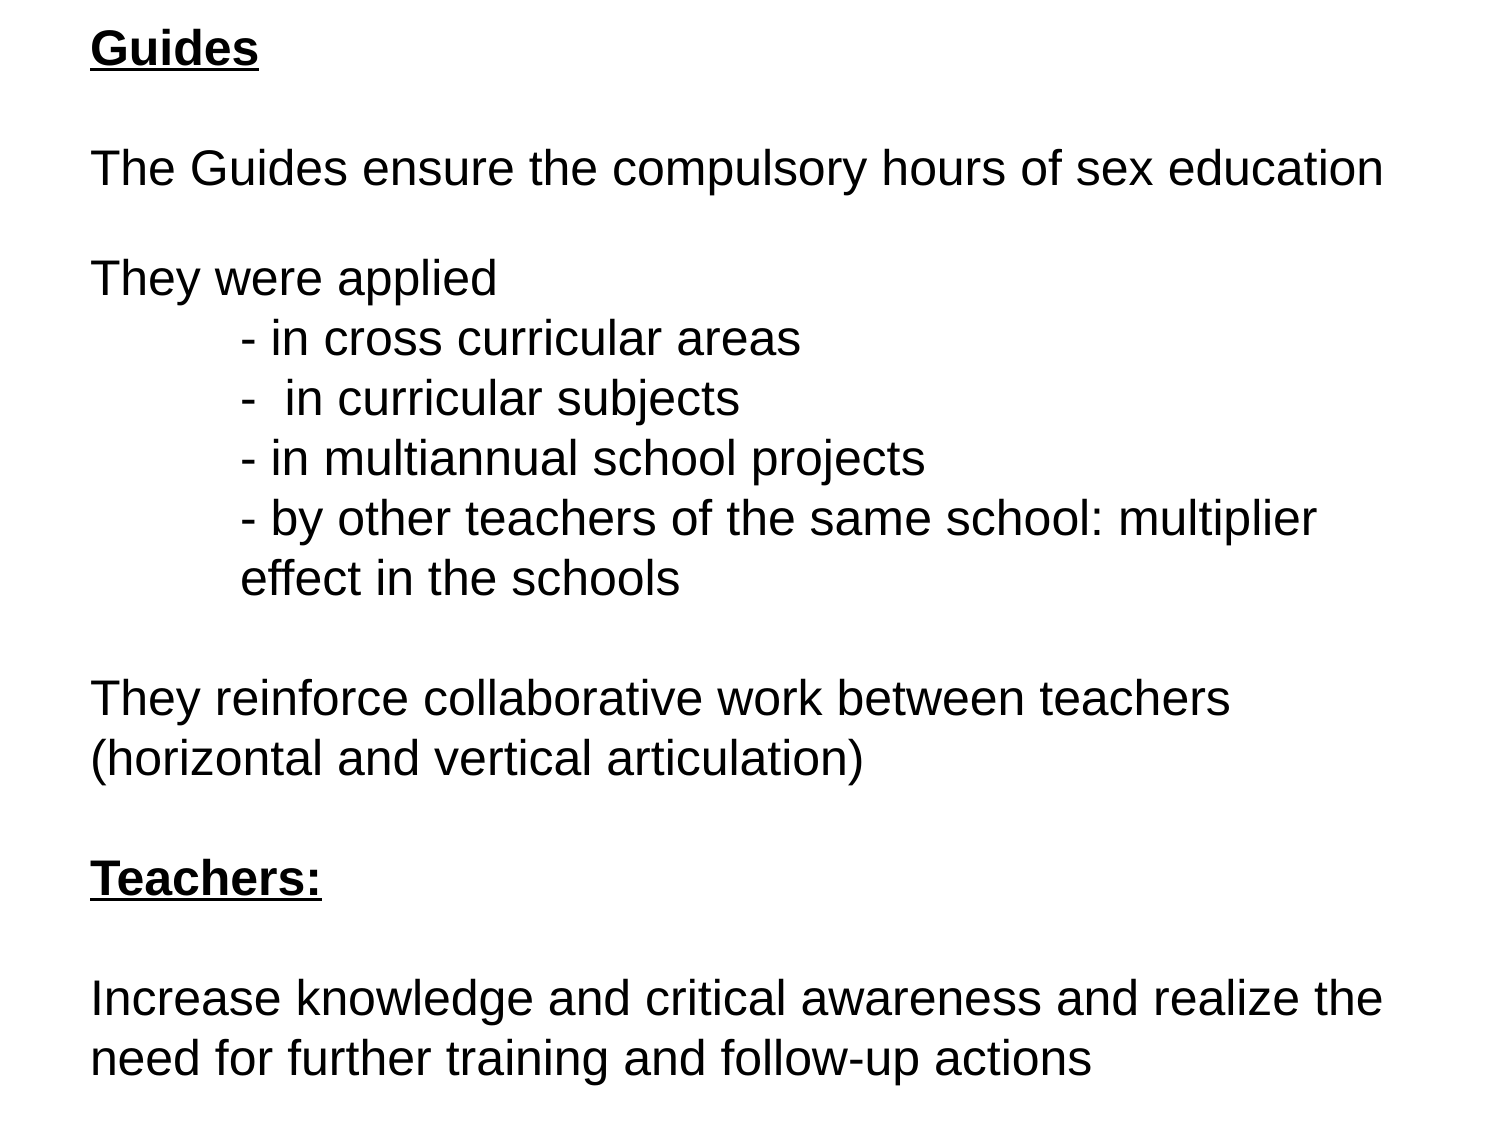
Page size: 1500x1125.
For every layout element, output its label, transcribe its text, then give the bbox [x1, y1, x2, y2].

title Guides The Guides ensure the compulsory hours of sex education They were applied - in cross curricular areas - in curricular subjects - in multiannual school projects - by other teachers of the same school: multiplier effect in the schools They reinforce collaborative work between teachers (horizontal and vertical articulation) Teachers: Increase knowledge and critical awareness and realize the need for further training and follow-up actions [75, 19, 1425, 1125]
